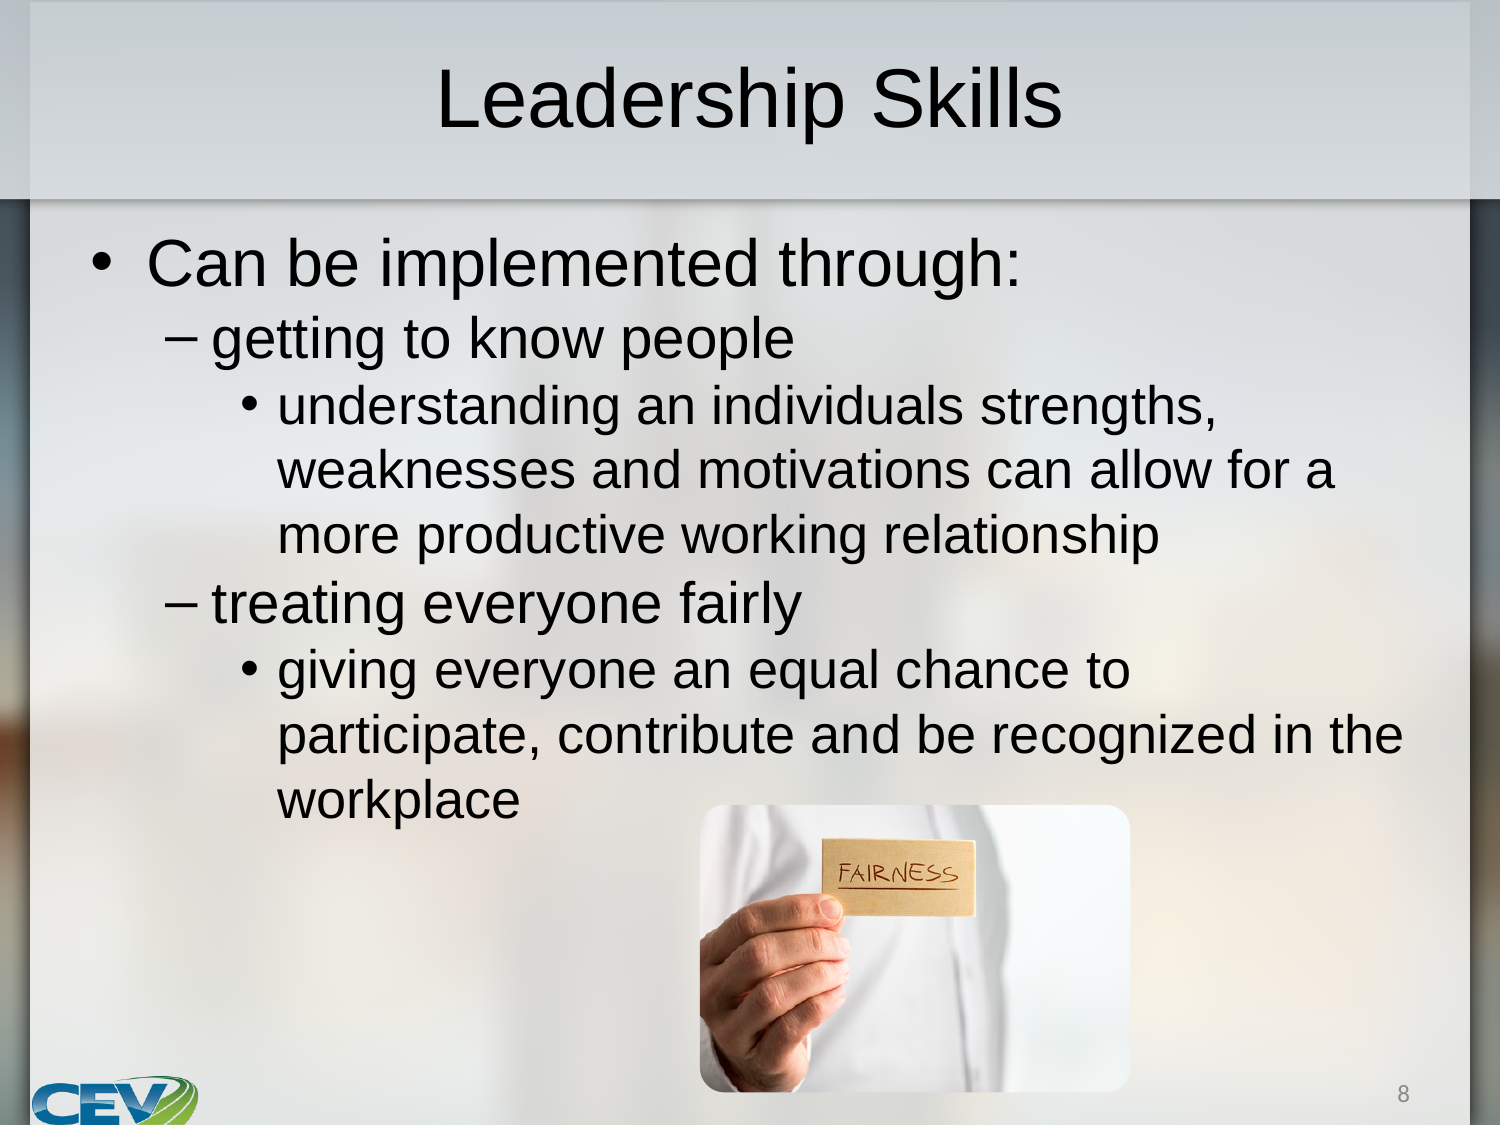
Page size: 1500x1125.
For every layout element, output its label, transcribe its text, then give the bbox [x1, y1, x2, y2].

slide_number 8 [1074, 1062, 1425, 1123]
title Leadership Skills [75, 0, 1425, 188]
list Can be implemented through: getting to know people understanding an individuals strengths, weaknesses and motivations can allow for a more productive working relationship treating everyone fairly giving everyone an equal chance to participate, contribute and be recognized in the workplace [75, 212, 1425, 1060]
picture [0, 0, 1500, 1125]
